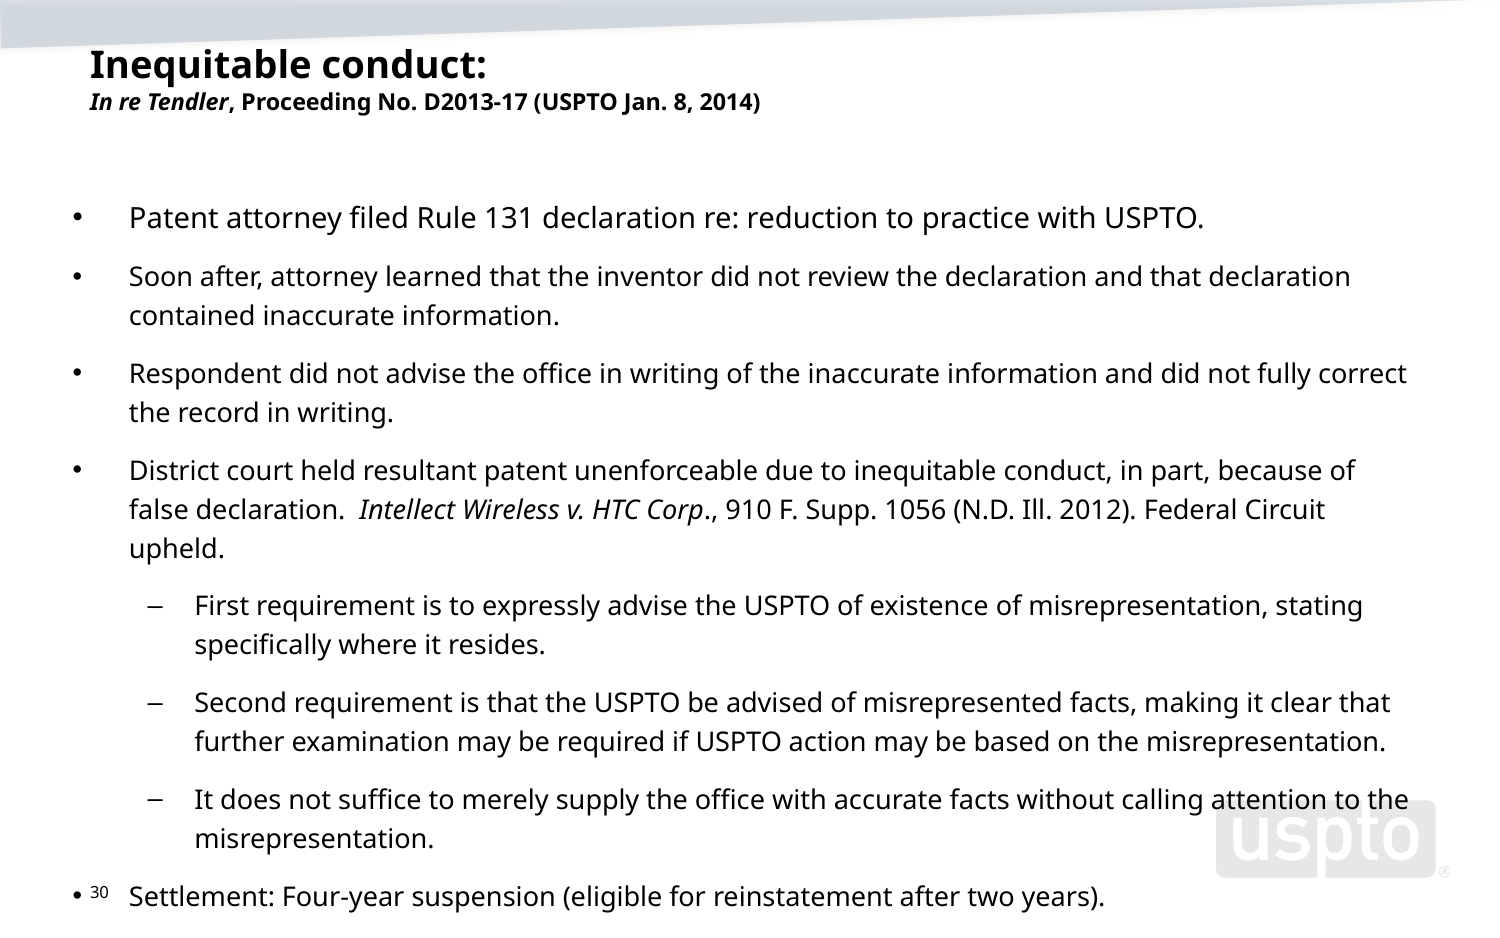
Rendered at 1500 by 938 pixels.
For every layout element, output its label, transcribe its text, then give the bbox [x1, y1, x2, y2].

title Inequitable conduct: In re Tendler, Proceeding No. D2013-17 (USPTO Jan. 8, 2014) [75, 33, 1425, 175]
list Patent attorney filed Rule 131 declaration re: reduction to practice with USPTO. Soon after, attorney learned that the inventor did not review the declaration and that declaration contained inaccurate information. Respondent did not advise the office in writing of the inaccurate information and did not fully correct the record in writing. District court held resultant patent unenforceable due to inequitable conduct, in part, because of false declaration. Intellect Wireless v. HTC Corp., 910 F. Supp. 1056 (N.D. Ill. 2012). Federal Circuit upheld. First requirement is to expressly advise the USPTO of existence of misrepresentation, stating specifically where it resides. Second requirement is that the USPTO be advised of misrepresented facts, making it clear that further examination may be required if USPTO action may be based on the misrepresentation. It does not suffice to merely supply the office with accurate facts without calling attention to the misrepresentation. Settlement: Four-year suspension (eligible for reinstatement after two years). [57, 184, 1425, 869]
slide_number 30 [75, 868, 413, 919]
